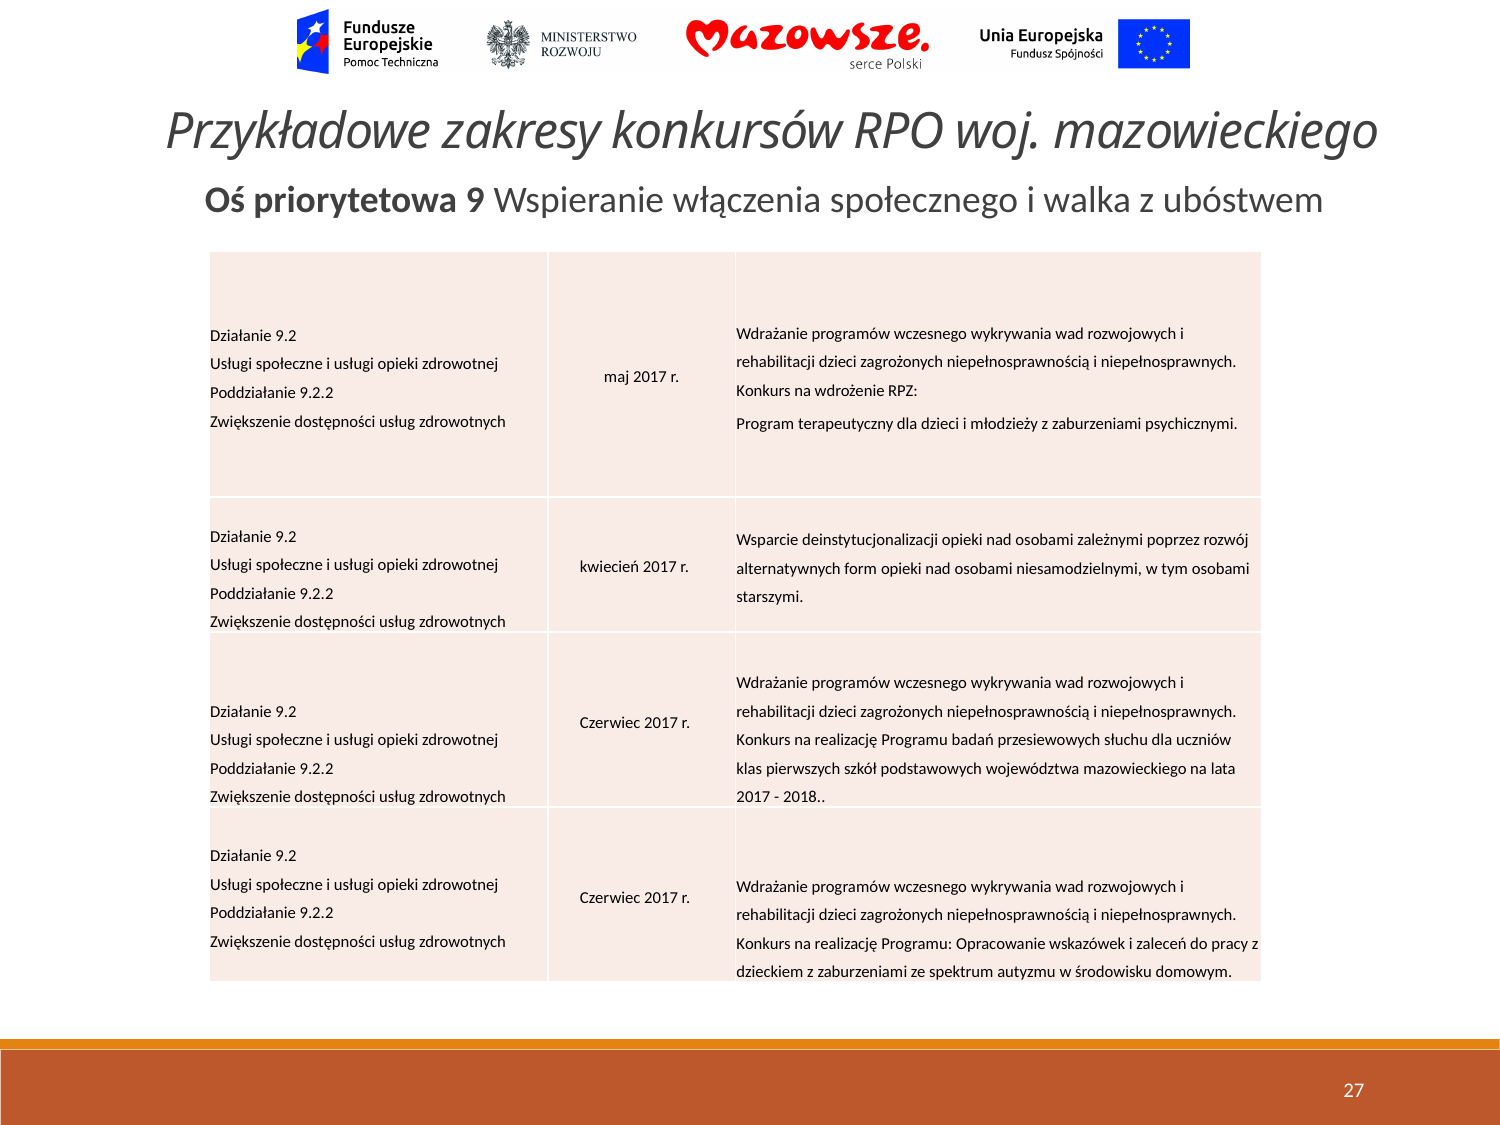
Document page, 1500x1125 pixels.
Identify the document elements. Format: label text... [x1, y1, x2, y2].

table_header Wdrażanie programów wczesnego wykrywania wad rozwojowych i rehabilitacji dzieci zagrożonych niepełnosprawnością i niepełnosprawnych. Konkurs na wdrożenie RPZ: Program terapeutyczny dla dzieci i młodzieży z zaburzeniami psychicznymi. [736, 252, 1261, 496]
table_cell kwiecień 2017 r. [549, 498, 735, 631]
list Oś priorytetowa 9 Wspieranie włączenia społecznego i walka z ubóstwem [131, 172, 1369, 989]
picture [297, 9, 1191, 75]
table_cell Wdrażanie programów wczesnego wykrywania wad rozwojowych i rehabilitacji dzieci zagrożonych niepełnosprawnością i niepełnosprawnych. Konkurs na realizację Programu badań przesiewowych słuchu dla uczniów klas pierwszych szkół podstawowych województwa mazowieckiego na lata 2017 - 2018.. [736, 633, 1261, 806]
table_cell Działanie 9.2 Usługi społeczne i usługi opieki zdrowotnej Poddziałanie 9.2.2 Zwiększenie dostępności usług zdrowotnych [210, 498, 547, 631]
table_cell Działanie 9.2 Usługi społeczne i usługi opieki zdrowotnej Poddziałanie 9.2.2 Zwiększenie dostępności usług zdrowotnych [210, 633, 547, 806]
table_header maj 2017 r. [549, 252, 735, 496]
table_cell Wdrażanie programów wczesnego wykrywania wad rozwojowych i rehabilitacji dzieci zagrożonych niepełnosprawnością i niepełnosprawnych. Konkurs na realizację Programu: Opracowanie wskazówek i zaleceń do pracy z dzieckiem z zaburzeniami ze spektrum autyzmu w środowisku domowym. [736, 808, 1261, 981]
slide_number 27 [1217, 1059, 1380, 1120]
table_cell Czerwiec 2017 r. [549, 808, 735, 981]
table_cell Wsparcie deinstytucjonalizacji opieki nad osobami zależnymi poprzez rozwój alternatywnych form opieki nad osobami niesamodzielnymi, w tym osobami starszymi. [736, 498, 1261, 631]
table_cell Czerwiec 2017 r. [549, 633, 735, 806]
title Przykładowe zakresy konkursów RPO woj. mazowieckiego [0, 92, 1500, 170]
table_cell Działanie 9.2 Usługi społeczne i usługi opieki zdrowotnej Poddziałanie 9.2.2 Zwiększenie dostępności usług zdrowotnych [210, 808, 547, 981]
table_header Działanie 9.2 Usługi społeczne i usługi opieki zdrowotnej Poddziałanie 9.2.2 Zwiększenie dostępności usług zdrowotnych [210, 252, 547, 496]
